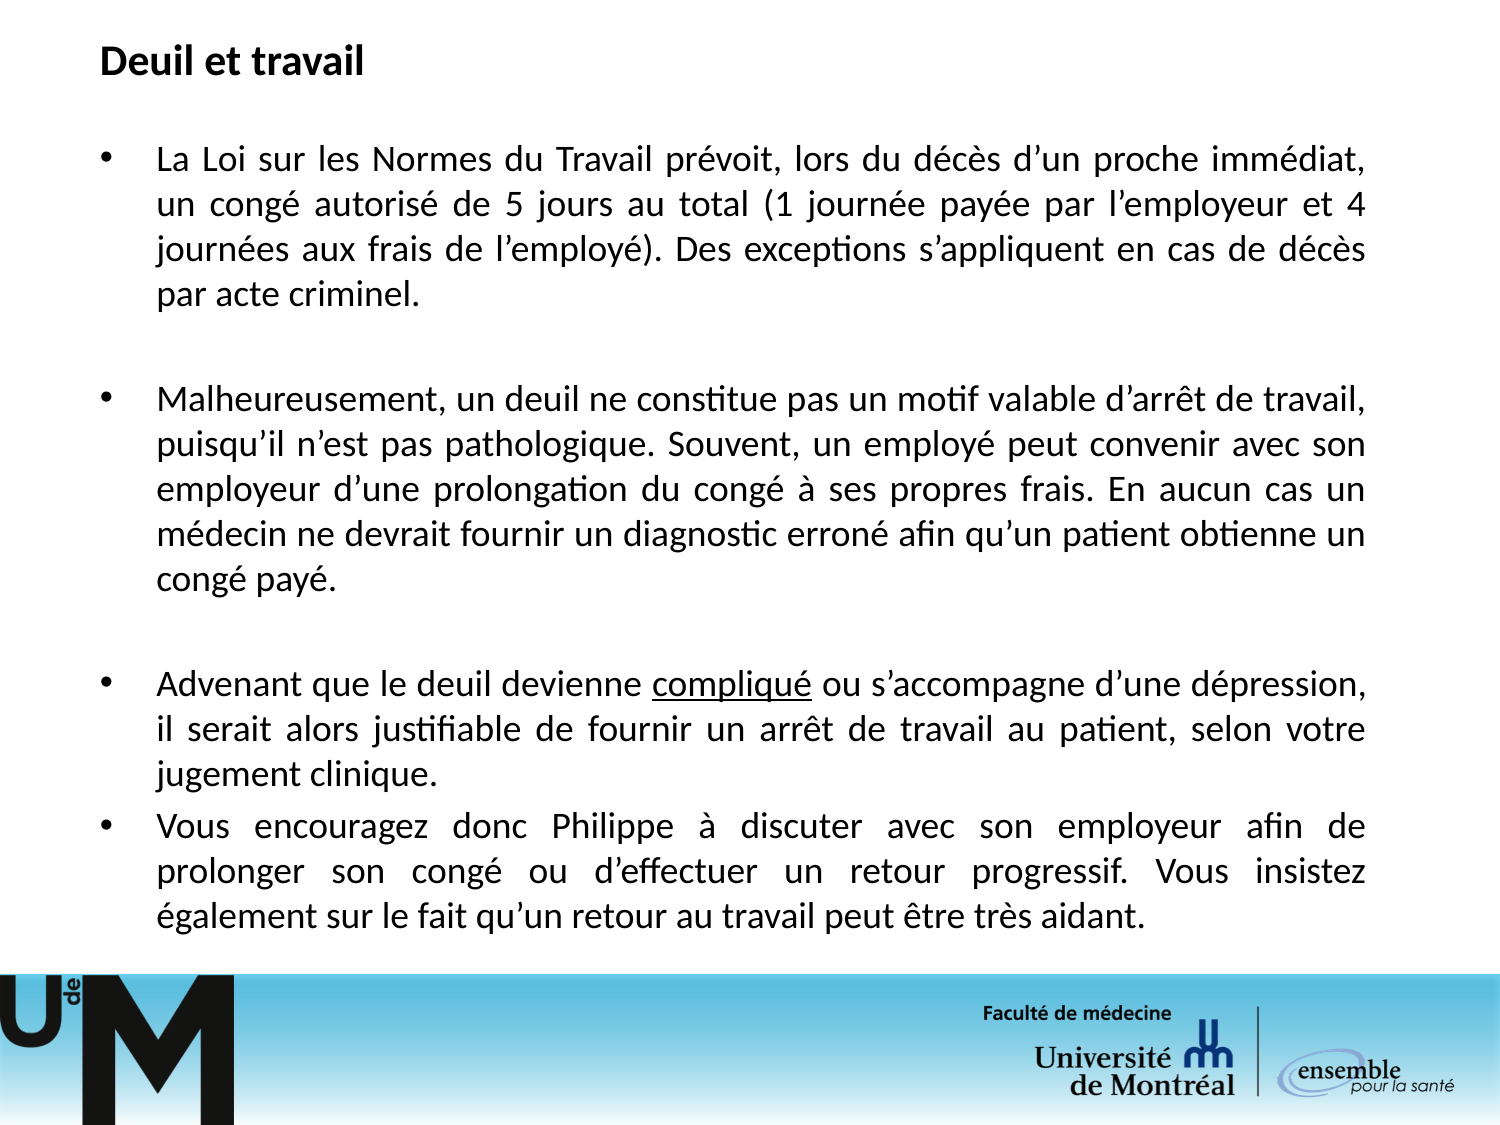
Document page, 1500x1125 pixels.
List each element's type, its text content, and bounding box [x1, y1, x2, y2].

picture [972, 998, 1467, 1104]
picture [0, 975, 234, 1125]
list La Loi sur les Normes du Travail prévoit, lors du décès d’un proche immédiat, un congé autorisé de 5 jours au total (1 journée payée par l’employeur et 4 journées aux frais de l’employé). Des exceptions s’appliquent en cas de décès par acte criminel. Malheureusement, un deuil ne constitue pas un motif valable d’arrêt de travail, puisqu’il n’est pas pathologique. Souvent, un employé peut convenir avec son employeur d’une prolongation du congé à ses propres frais. En aucun cas un médecin ne devrait fournir un diagnostic erroné afin qu’un patient obtienne un congé payé. Advenant que le deuil devienne compliqué ou s’accompagne d’une dépression, il serait alors justifiable de fournir un arrêt de travail au patient, selon votre jugement clinique. Vous encouragez donc Philippe à discuter avec son employeur afin de prolonger son congé ou d’effectuer un retour progressif. Vous insistez également sur le fait qu’un retour au travail peut être très aidant. [85, 126, 1383, 727]
title Deuil et travail [85, 24, 1267, 126]
